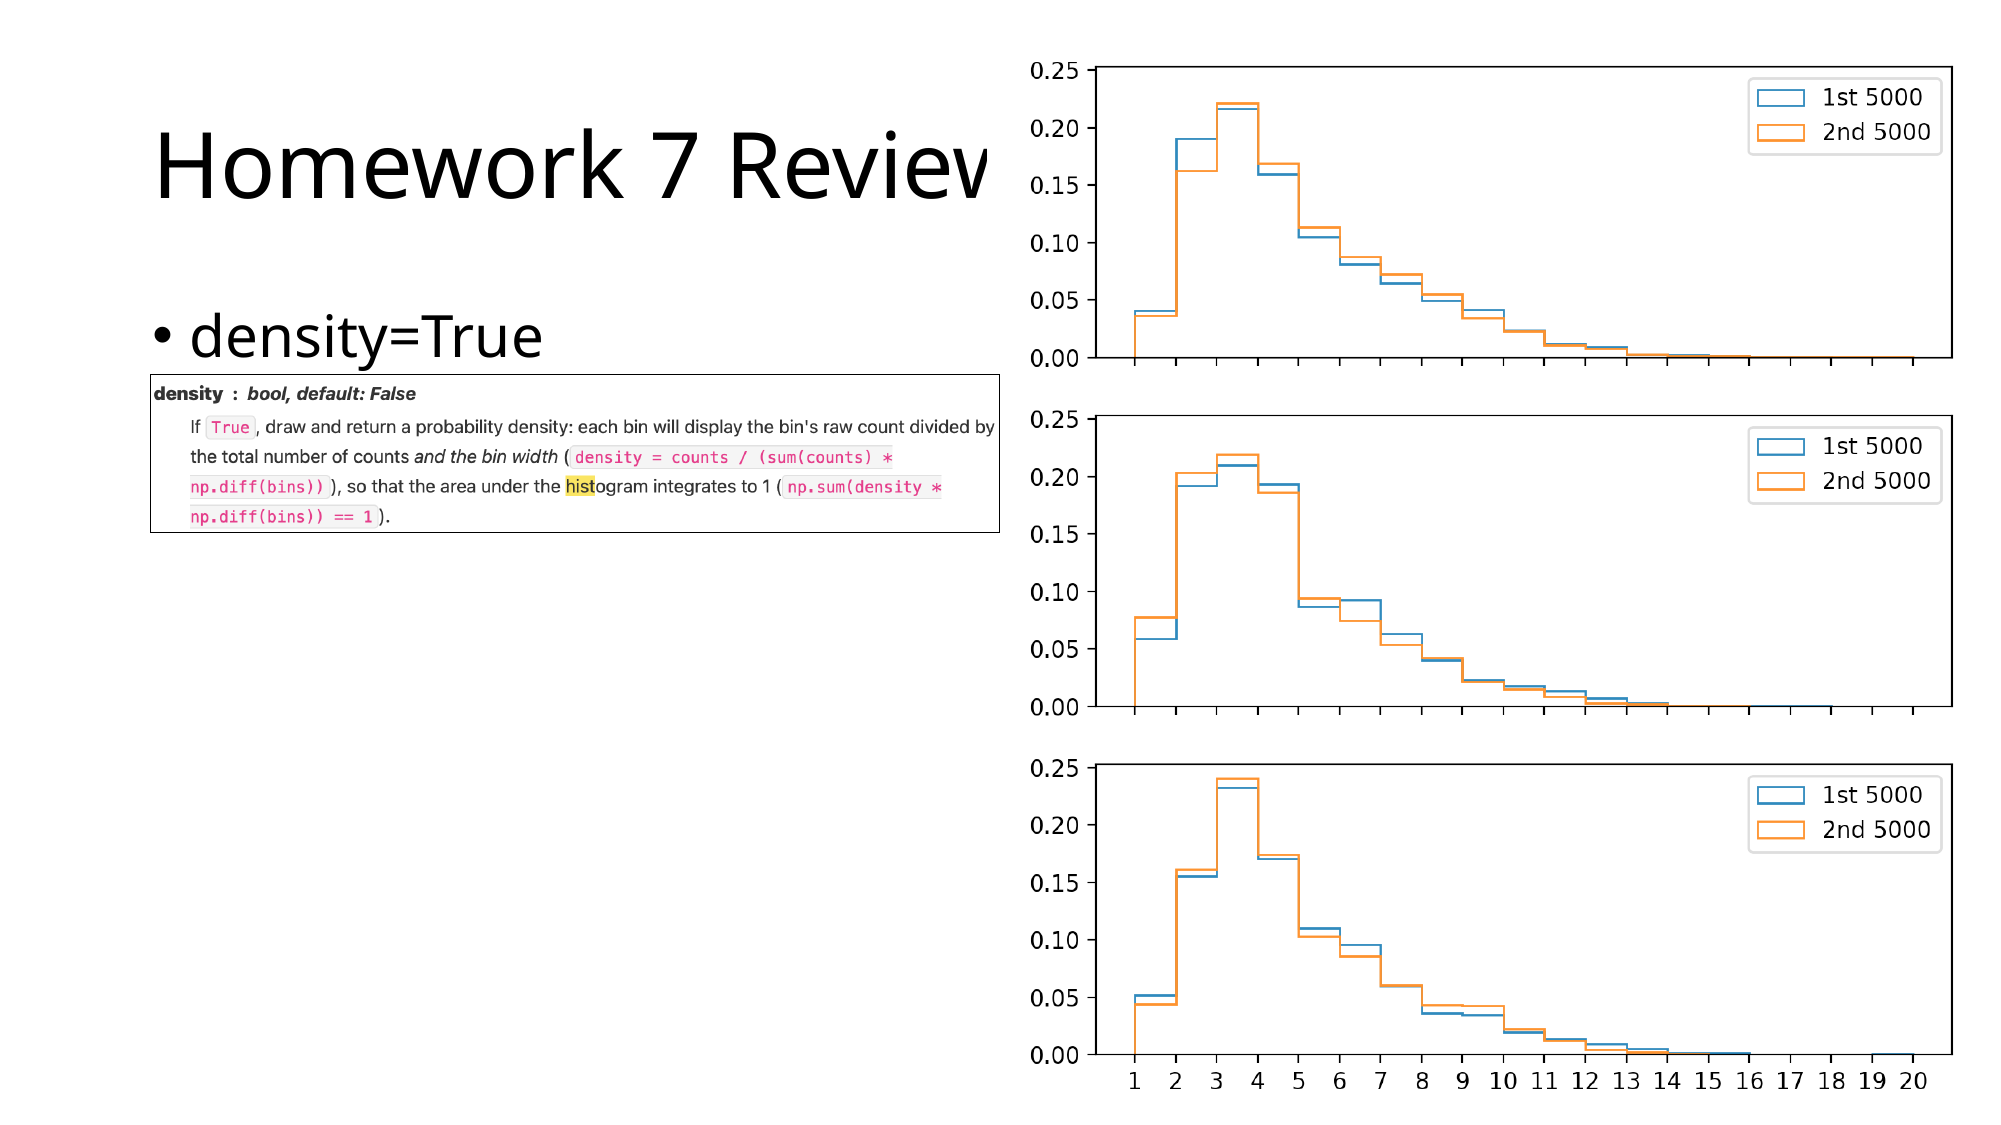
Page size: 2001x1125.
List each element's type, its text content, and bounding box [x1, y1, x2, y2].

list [149, 373, 1001, 534]
list density=True [137, 299, 986, 1014]
title Homework 7 Review [137, 59, 986, 278]
picture [986, 5, 2000, 1125]
